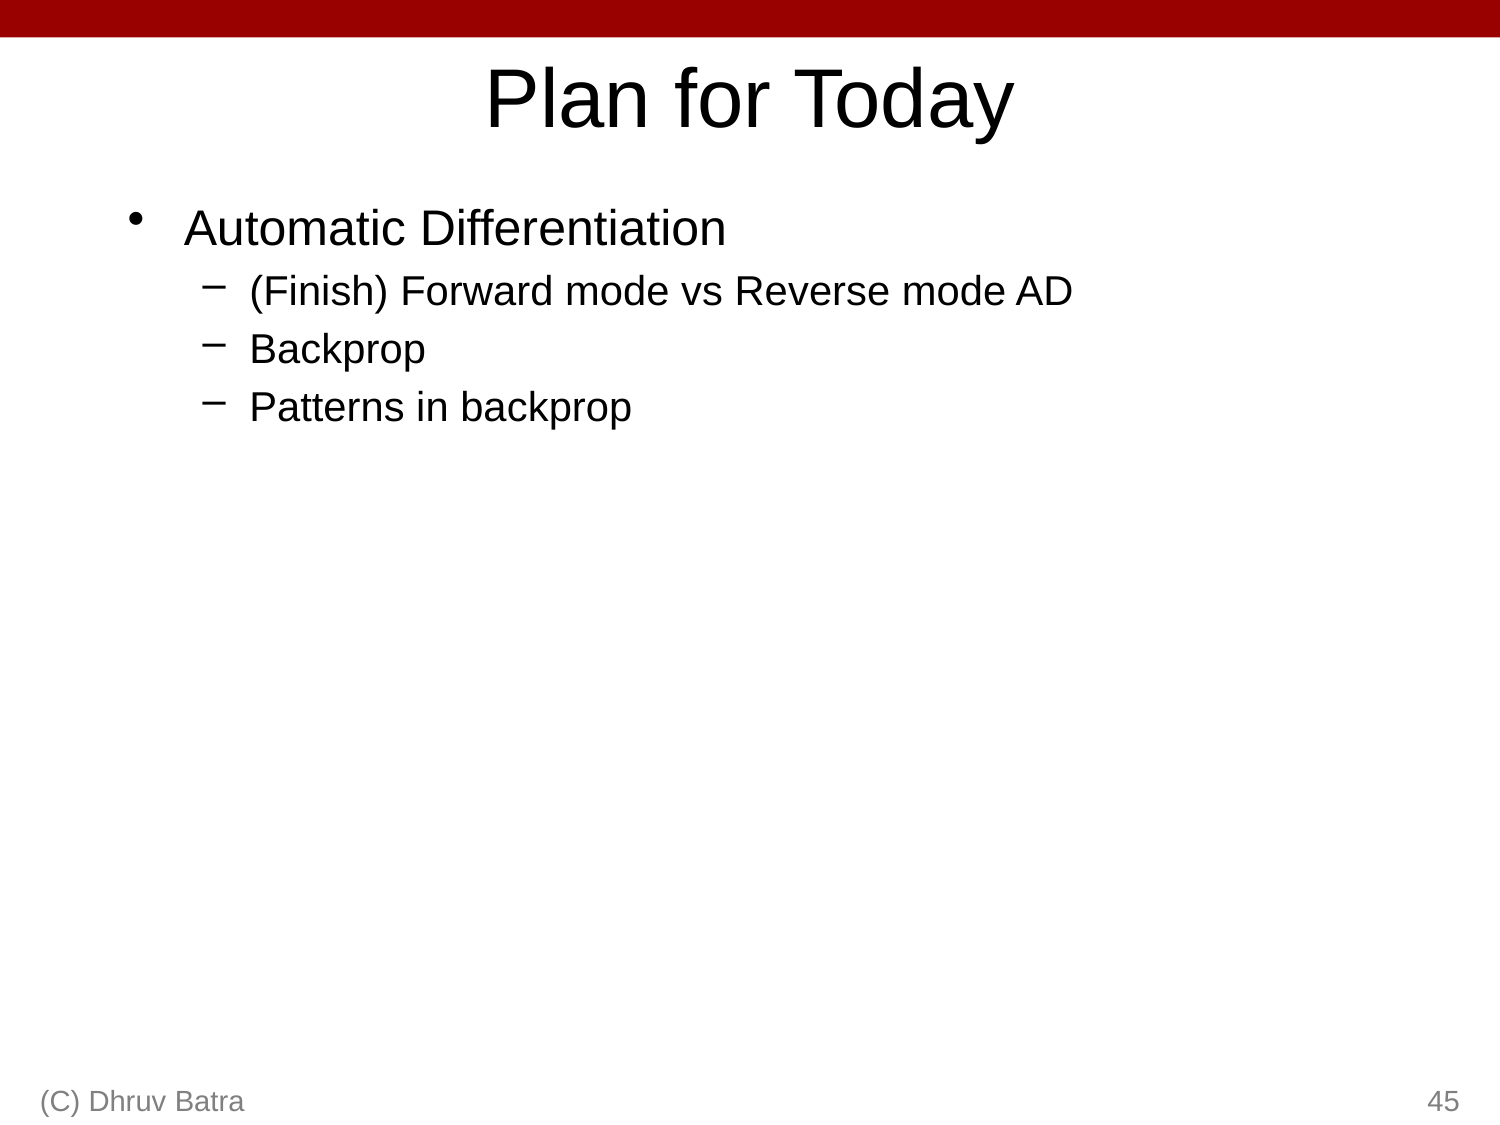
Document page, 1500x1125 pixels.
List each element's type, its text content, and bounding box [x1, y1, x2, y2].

slide_number 45 [1162, 1049, 1476, 1125]
list Automatic Differentiation (Finish) Forward mode vs Reverse mode AD Backprop Patterns in backprop [112, 187, 1388, 1051]
title Plan for Today [112, 37, 1388, 151]
footer (C) Dhruv Batra [24, 1049, 501, 1125]
